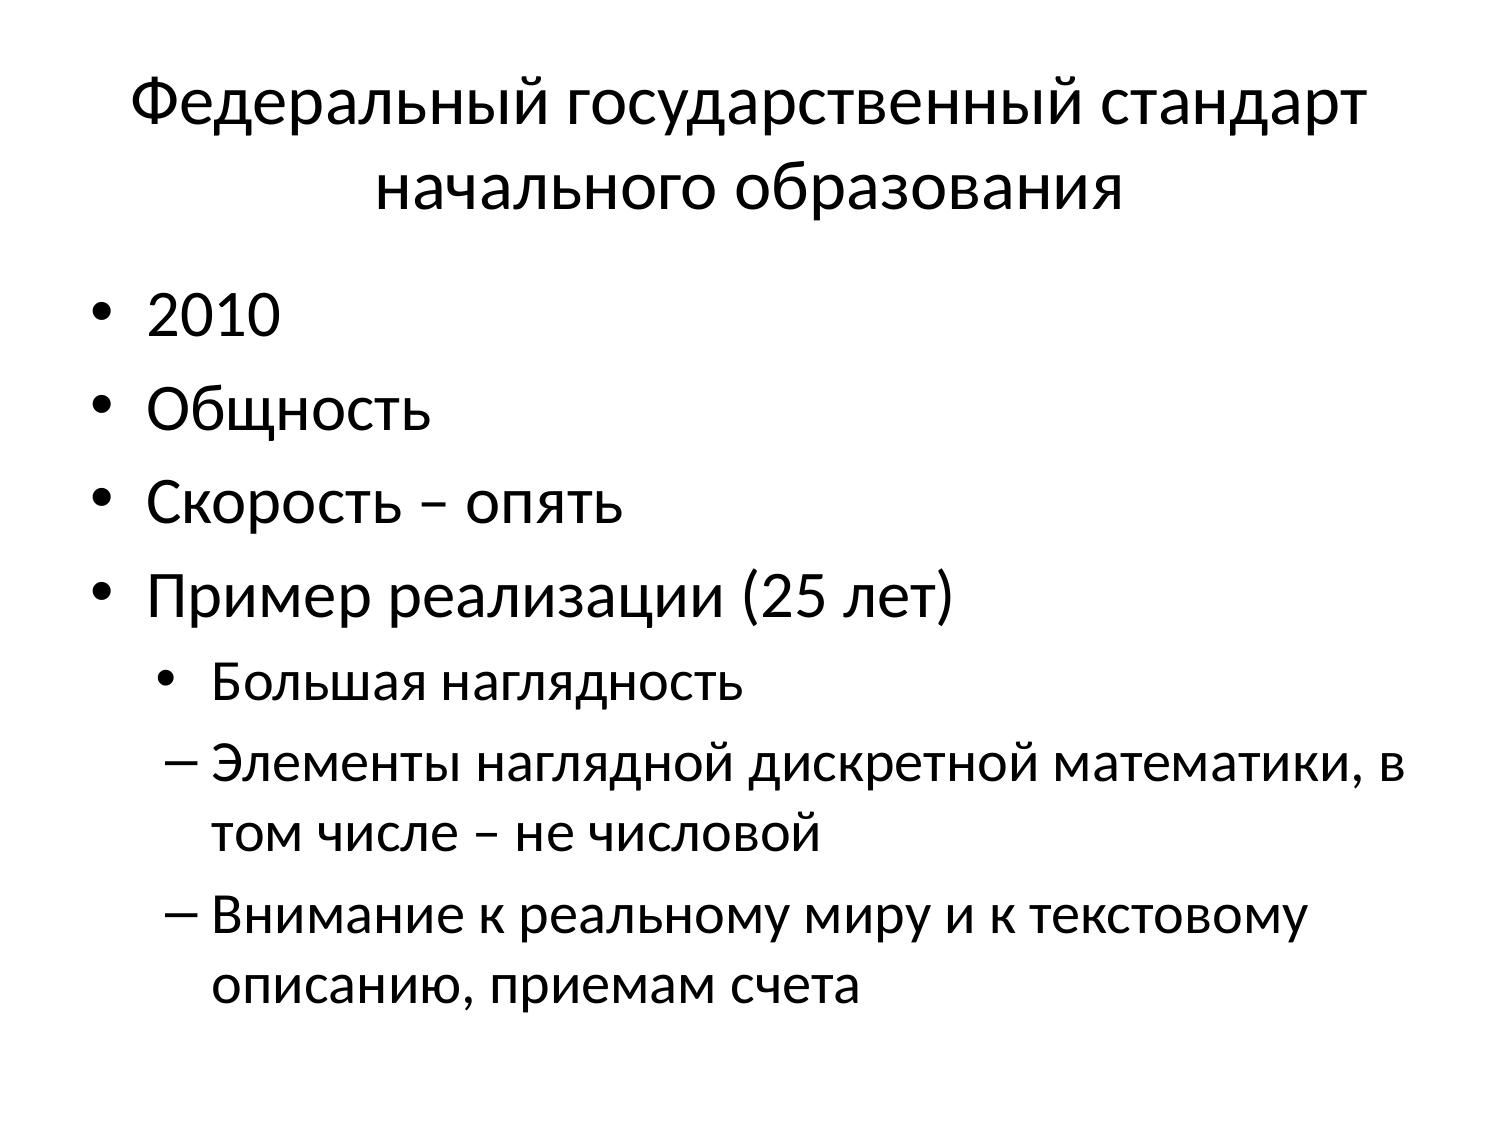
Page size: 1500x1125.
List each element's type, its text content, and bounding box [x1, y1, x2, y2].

title Федеральный государственный стандарт начального образования [75, 45, 1425, 233]
list 2010 Общность Скорость – опять Пример реализации (25 лет) Большая наглядность Элементы наглядной дискретной математики, в том числе – не числовой Внимание к реальному миру и к текстовому описанию, приемам счета [75, 262, 1447, 1106]
